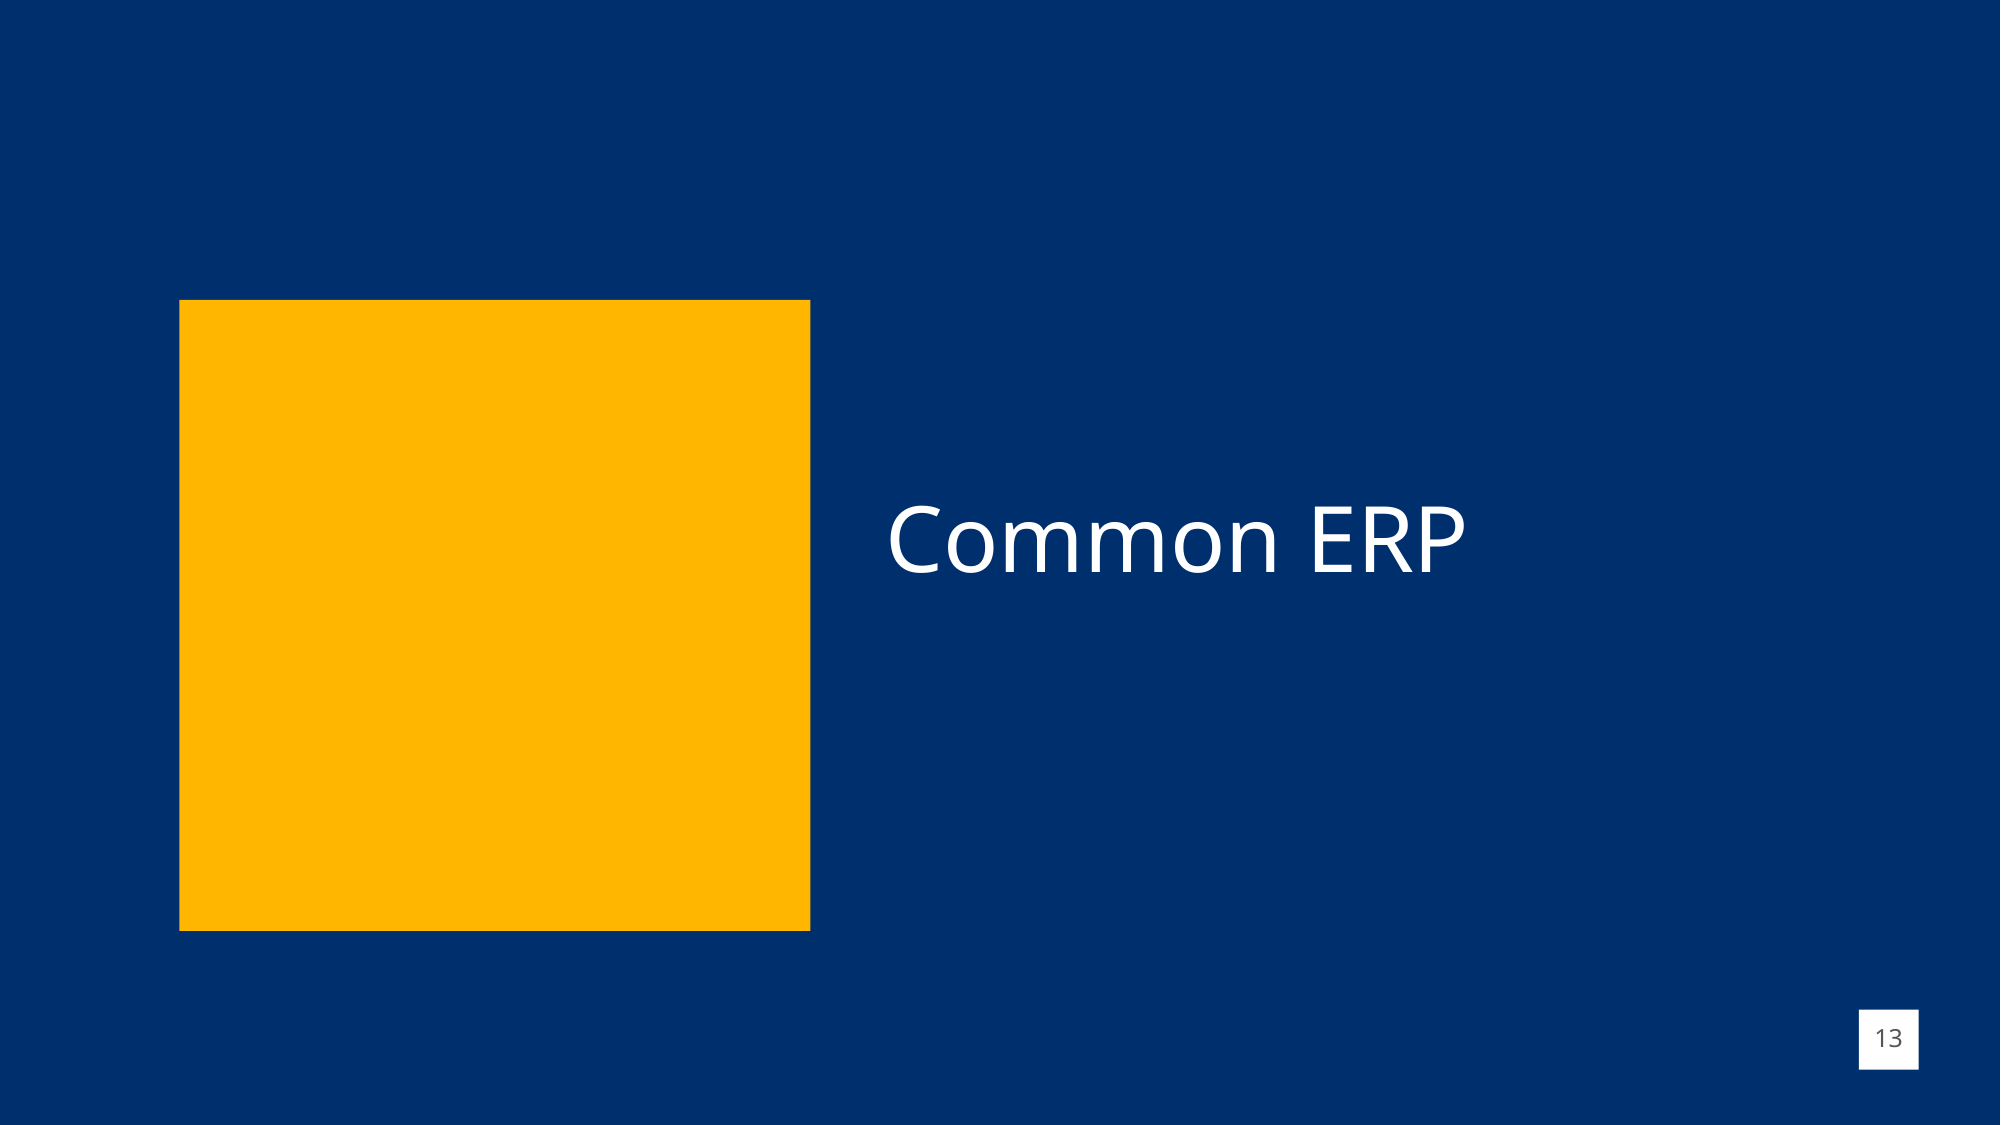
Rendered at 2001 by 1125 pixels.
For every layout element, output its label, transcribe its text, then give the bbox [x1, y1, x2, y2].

slide_number 13 [1858, 1009, 1919, 1070]
subtitle Common ERP [810, 472, 2000, 819]
